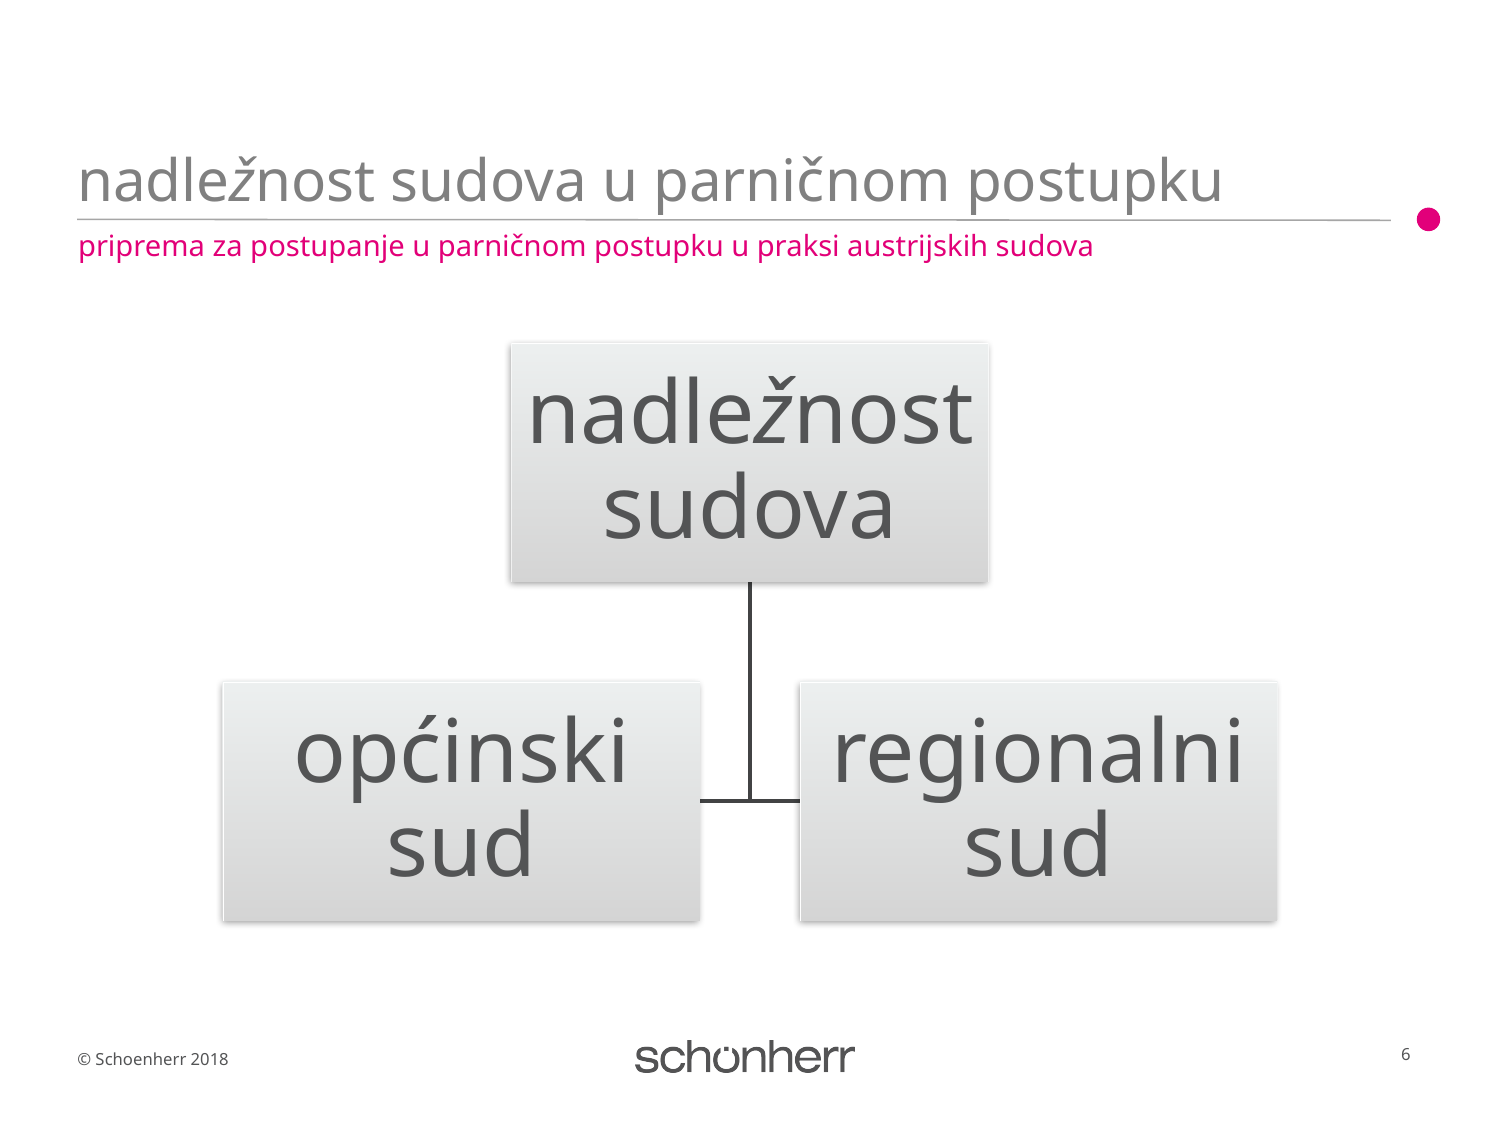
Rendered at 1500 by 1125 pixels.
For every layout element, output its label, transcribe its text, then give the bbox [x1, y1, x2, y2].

text_box priprema za postupanje u parničnom postupku u praksi austrijskih sudova [63, 219, 1280, 291]
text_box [222, 275, 1278, 988]
title nadležnost sudova u parničnom postupku [62, 137, 1391, 221]
picture [635, 1040, 855, 1073]
